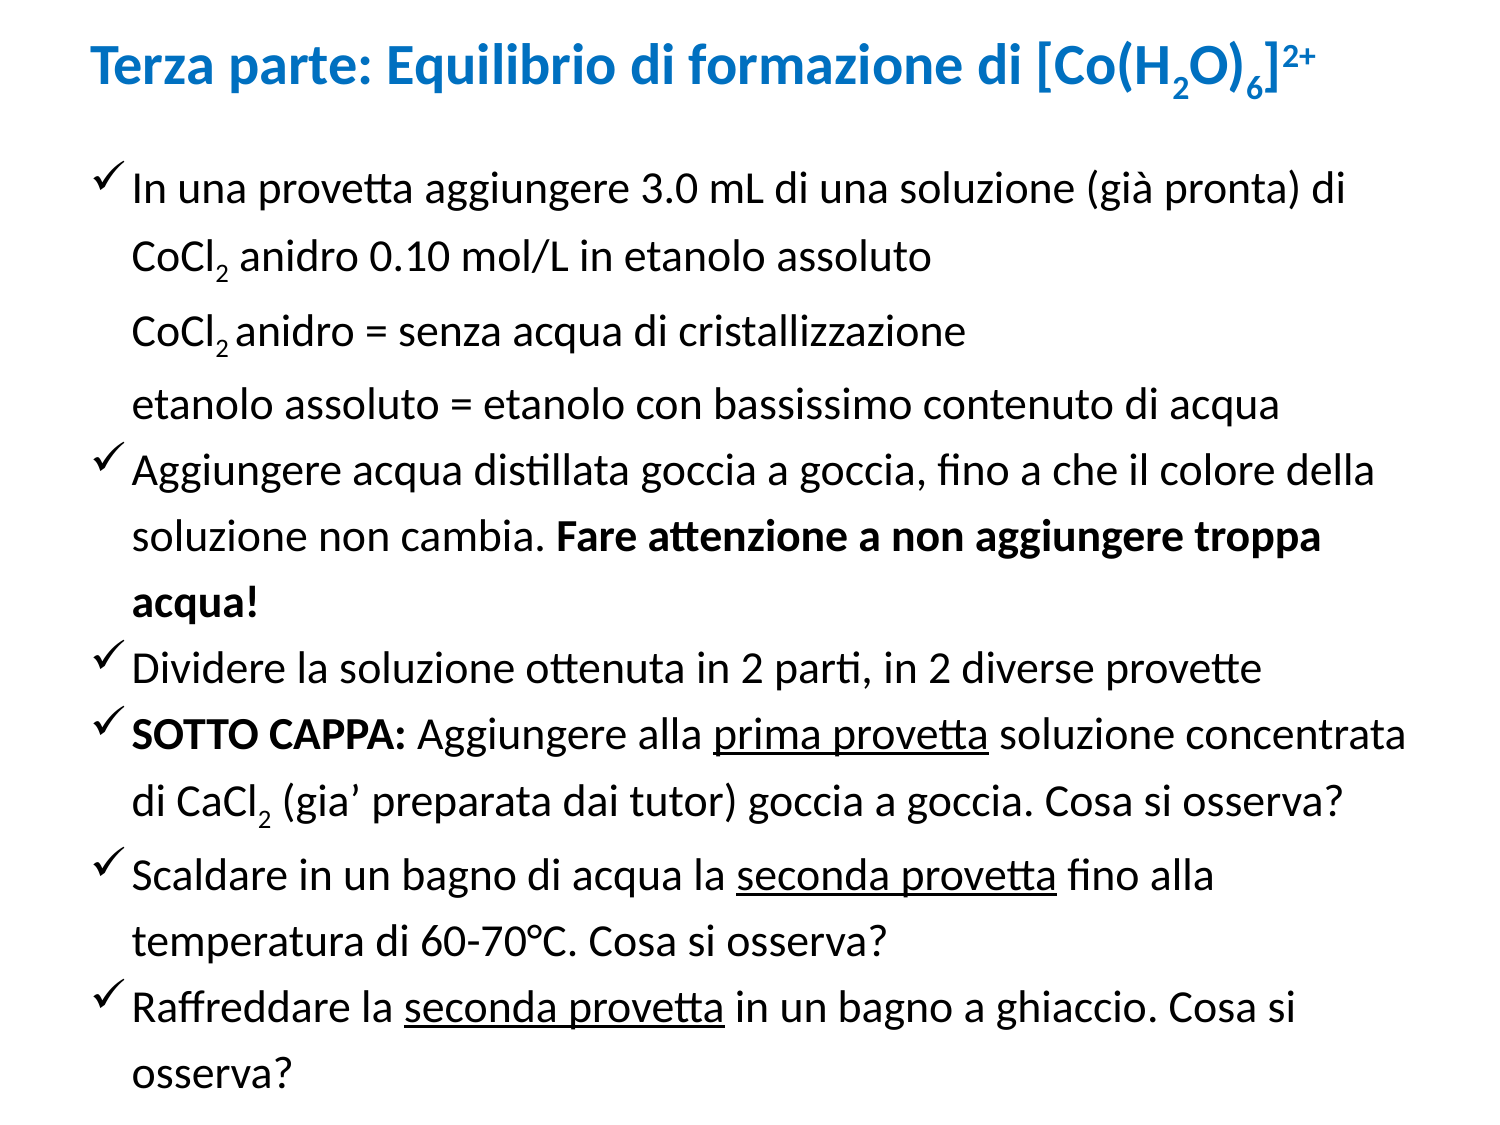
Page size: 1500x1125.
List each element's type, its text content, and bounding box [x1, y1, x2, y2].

text_box In una provetta aggiungere 3.0 mL di una soluzione (già pronta) di CoCl2 anidro 0.10 mol/L in etanolo assoluto CoCl2 anidro = senza acqua di cristallizzazione etanolo assoluto = etanolo con bassissimo contenuto di acqua Aggiungere acqua distillata goccia a goccia, fino a che il colore della soluzione non cambia. Fare attenzione a non aggiungere troppa acqua! Dividere la soluzione ottenuta in 2 parti, in 2 diverse provette SOTTO CAPPA: Aggiungere alla prima provetta soluzione concentrata di CaCl2 (gia’ preparata dai tutor) goccia a goccia. Cosa si osserva? Scaldare in un bagno di acqua la seconda provetta fino alla temperatura di 60-70°C. Cosa si osserva? Raffreddare la seconda provetta in un bagno a ghiaccio. Cosa si osserva? [74, 139, 1438, 1105]
title Terza parte: Equilibrio di formazione di [Co(H2O)6]2+ [75, 32, 1425, 100]
